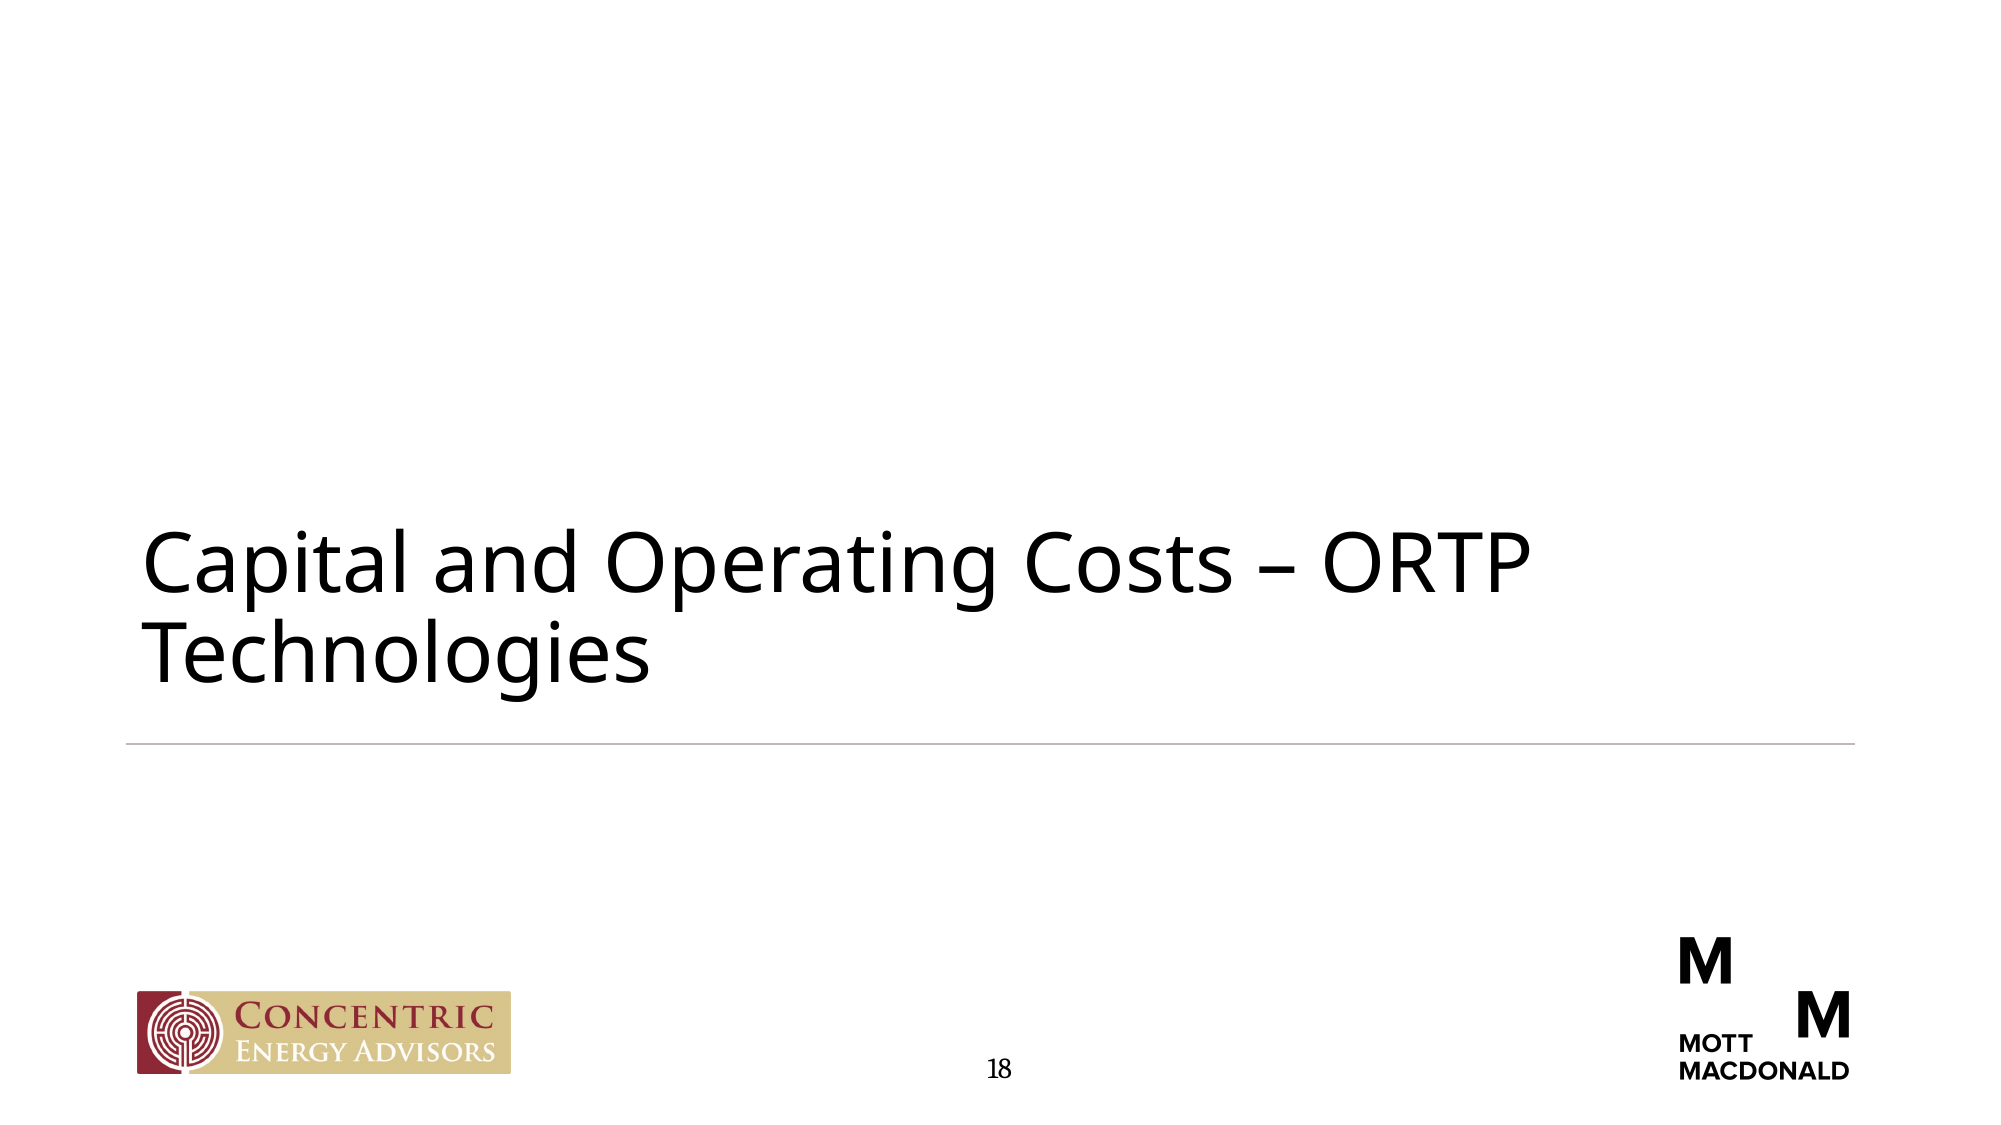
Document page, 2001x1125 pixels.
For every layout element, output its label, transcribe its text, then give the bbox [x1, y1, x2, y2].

picture [137, 991, 511, 1074]
list Capital and Operating Costs – ORTP Technologies [126, 512, 1852, 697]
picture [1680, 937, 1849, 1080]
